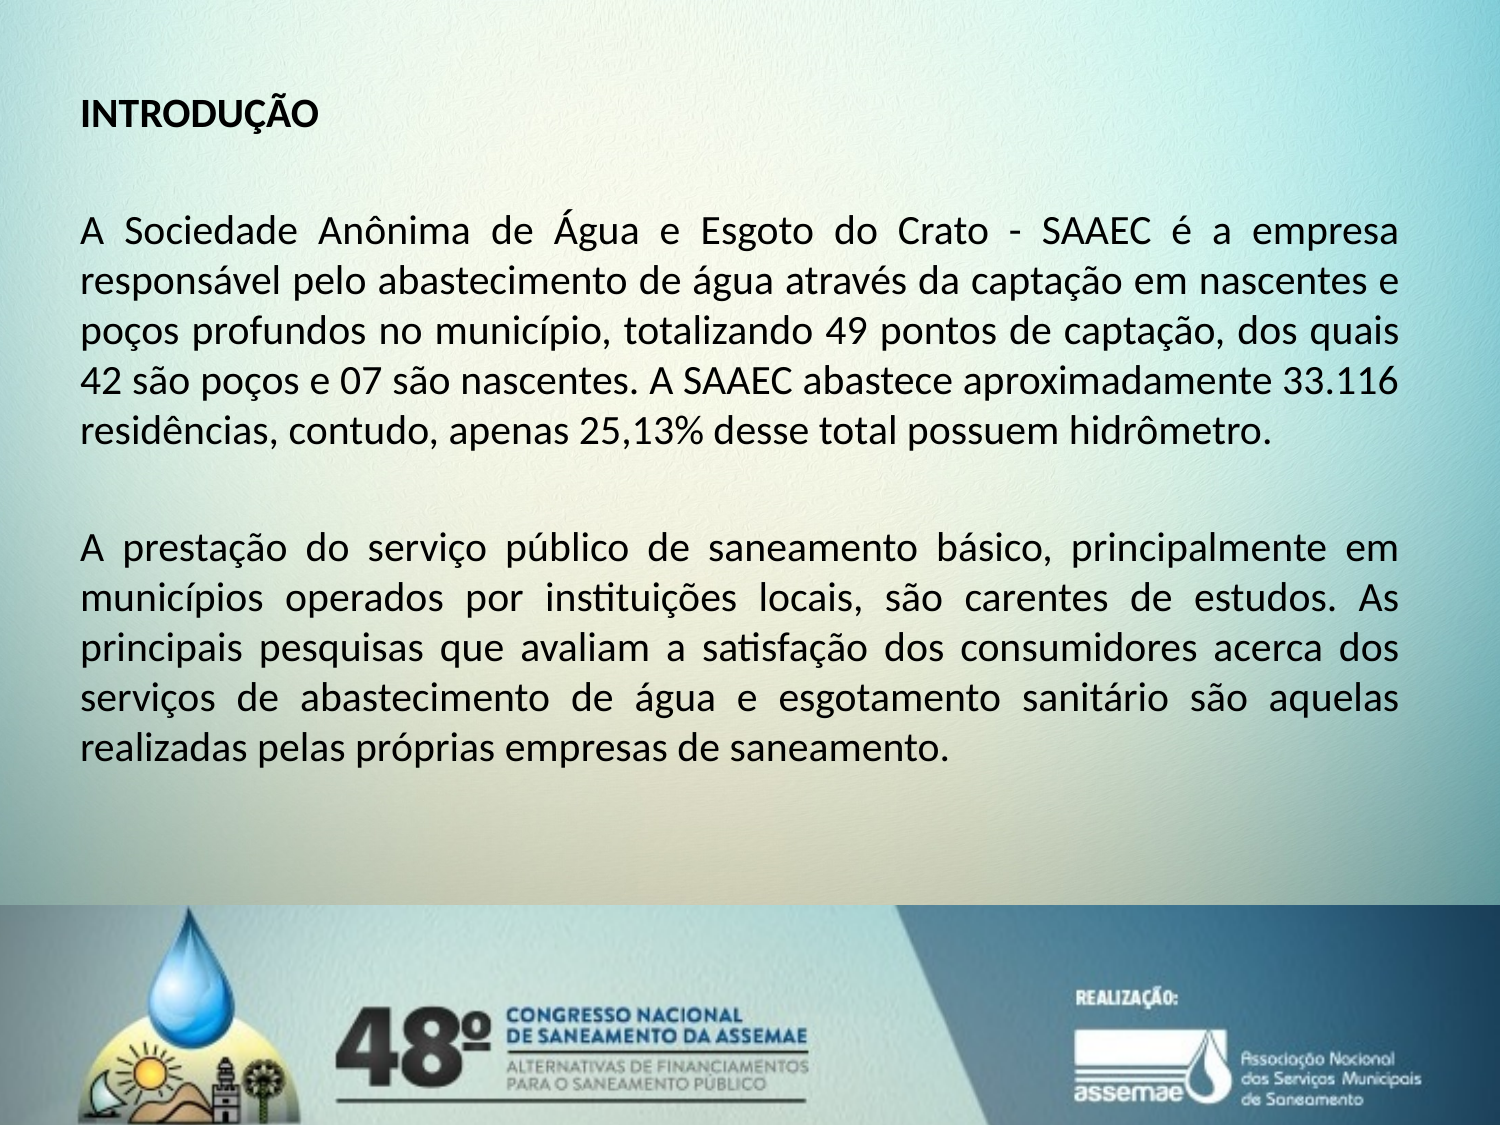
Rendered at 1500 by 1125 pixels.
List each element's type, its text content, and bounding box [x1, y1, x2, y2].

picture [0, 0, 1500, 1125]
list INTRODUÇÃO A Sociedade Anônima de Água e Esgoto do Crato - SAAEC é a empresa responsável pelo abastecimento de água através da captação em nascentes e poços profundos no município, totalizando 49 pontos de captação, dos quais 42 são poços e 07 são nascentes. A SAAEC abastece aproximadamente 33.116 residências, contudo, apenas 25,13% desse total possuem hidrômetro. A prestação do serviço público de saneamento básico, principalmente em municípios operados por instituições locais, são carentes de estudos. As principais pesquisas que avaliam a satisfação dos consumidores acerca dos serviços de abastecimento de água e esgotamento sanitário são aquelas realizadas pelas próprias empresas de saneamento. [64, 78, 1415, 870]
